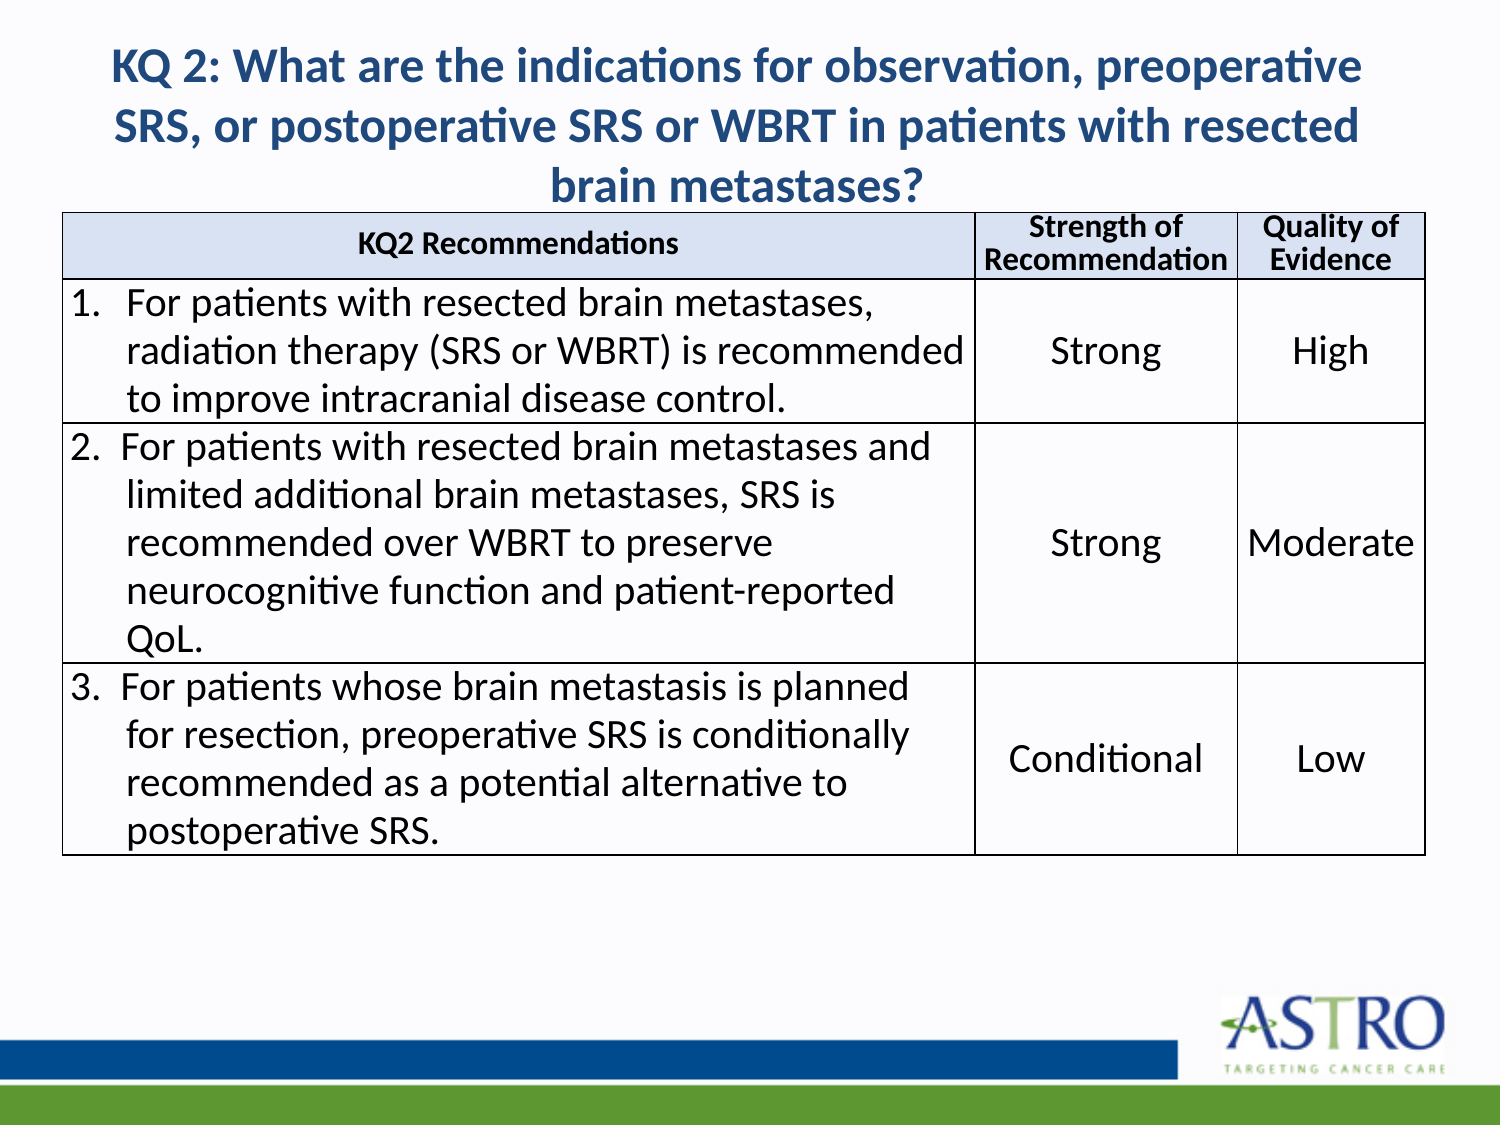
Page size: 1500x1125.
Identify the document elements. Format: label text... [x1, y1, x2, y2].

table_header Quality of Evidence [1238, 213, 1424, 278]
table_header KQ2 Recommendations [63, 213, 974, 278]
table_header Strength of Recommendation [976, 213, 1237, 278]
table_cell Conditional [976, 664, 1237, 854]
table_cell 3. For patients whose brain metastasis is planned for resection, preoperative SRS is conditionally recommended as a potential alternative to postoperative SRS. [63, 664, 974, 854]
title KQ 2: What are the indications for observation, preoperative SRS, or postoperative SRS or WBRT in patients with resected brain metastases? [62, 24, 1413, 163]
table_cell Low [1238, 664, 1424, 854]
picture [0, 0, 1500, 1125]
table_cell 2. For patients with resected brain metastases and limited additional brain metastases, SRS is recommended over WBRT to preserve neurocognitive function and patient-reported QoL. [63, 424, 974, 662]
table_cell Strong [976, 280, 1237, 422]
table_cell For patients with resected brain metastases, radiation therapy (SRS or WBRT) is recommended to improve intracranial disease control. [63, 280, 974, 422]
table_cell High [1238, 280, 1424, 422]
table_cell Moderate [1238, 424, 1424, 662]
table_cell Strong [976, 424, 1237, 662]
